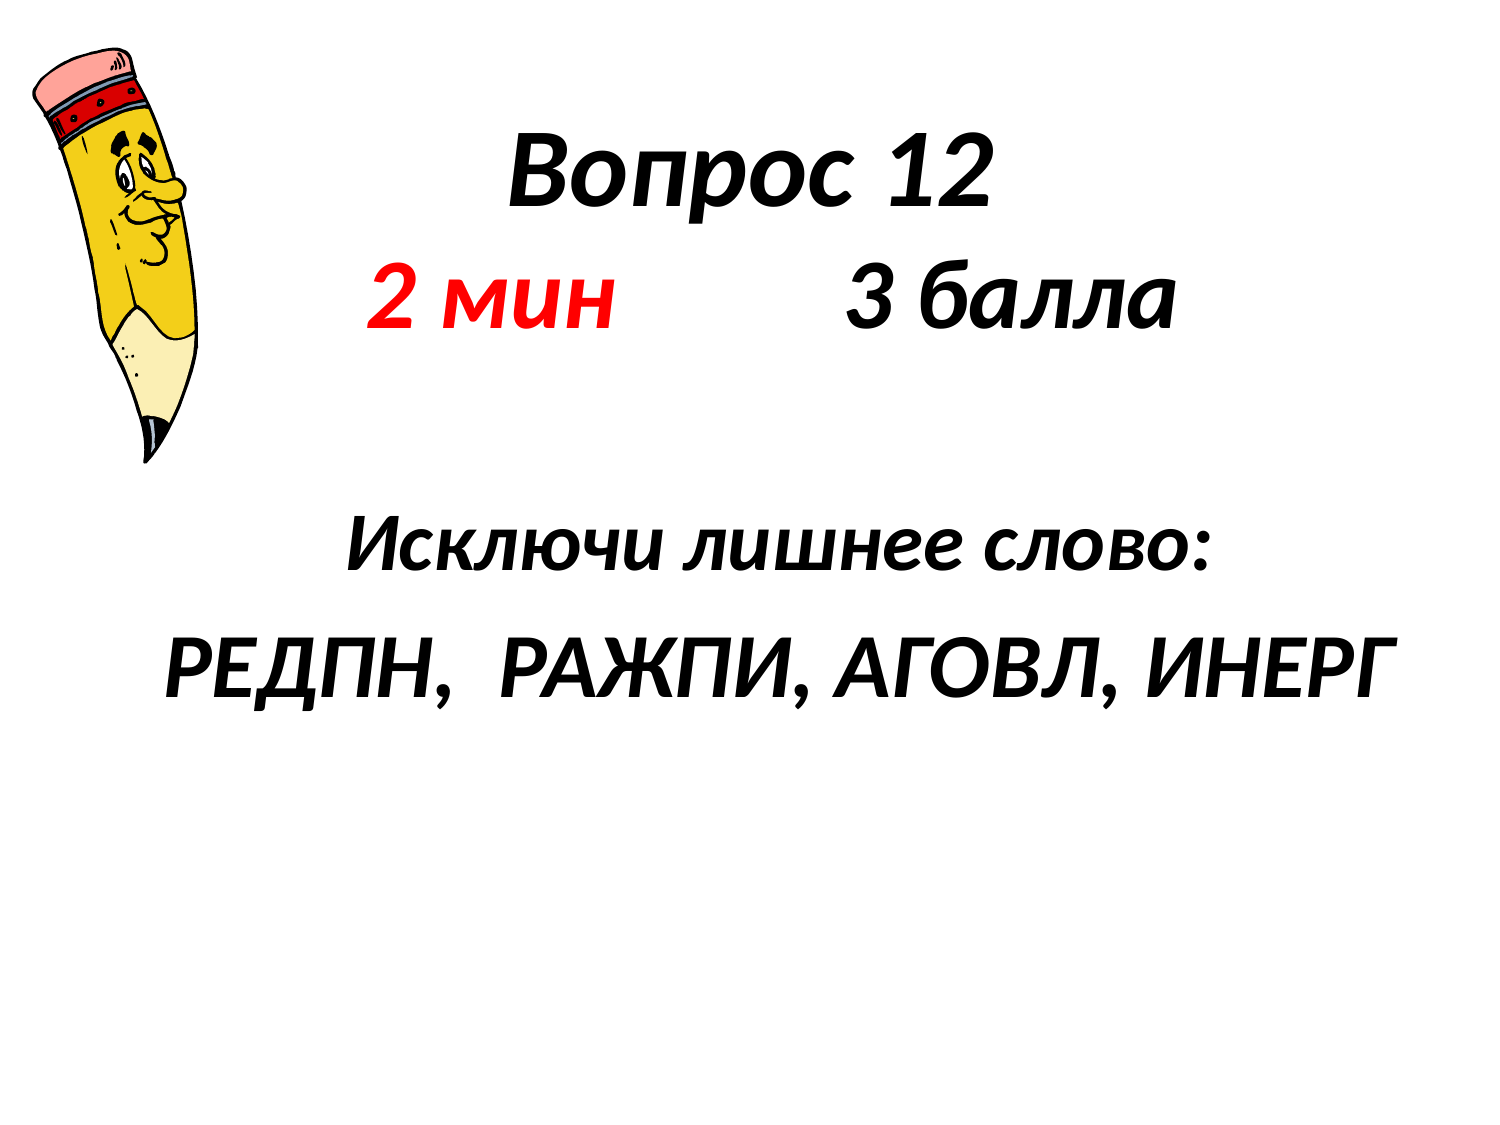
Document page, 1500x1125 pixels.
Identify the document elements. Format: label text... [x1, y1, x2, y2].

picture [29, 42, 199, 464]
list Исключи лишнее слово: РЕДПН, РАЖПИ, АГОВЛ, ИНЕРГ [88, 196, 1471, 939]
title Вопрос 12 2 мин 3 балла [202, 45, 1425, 196]
